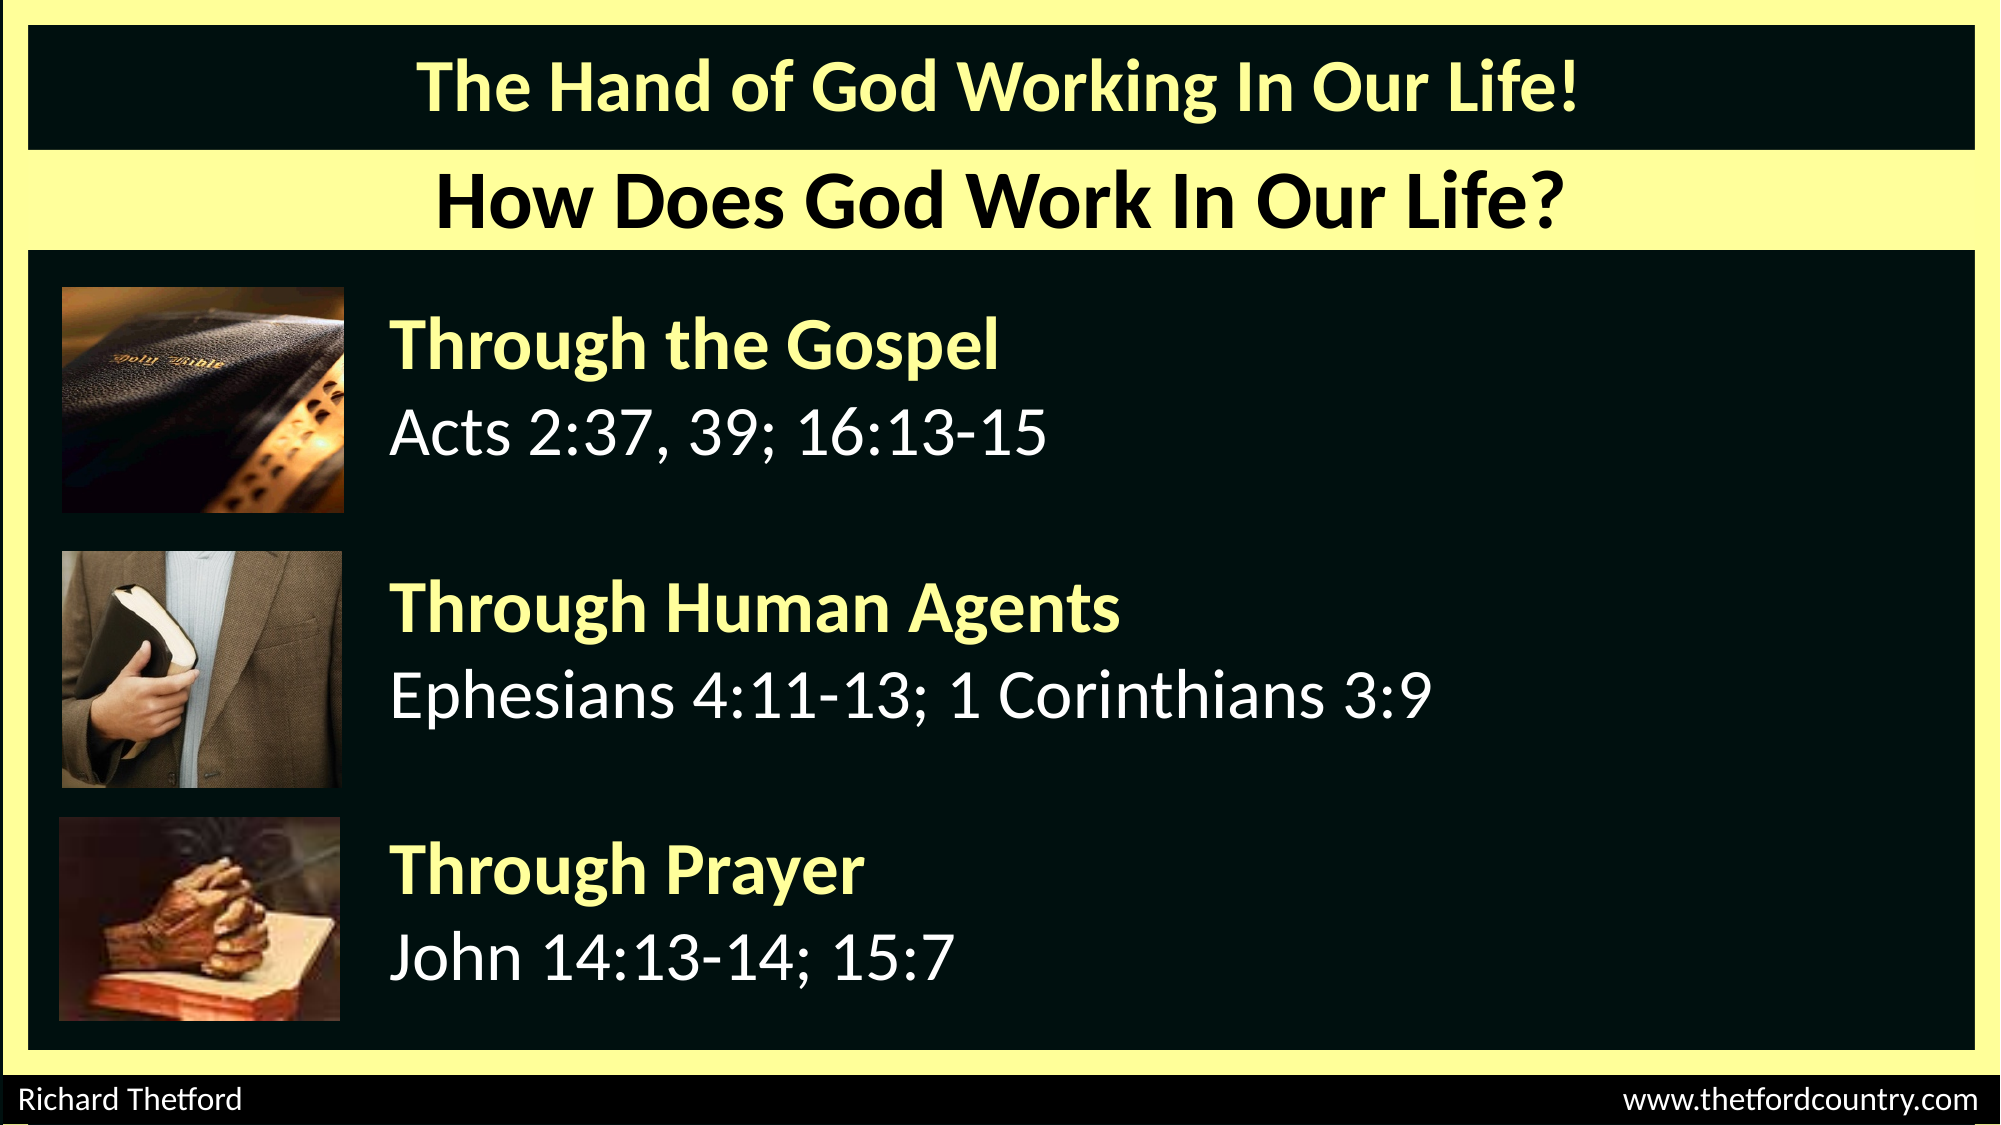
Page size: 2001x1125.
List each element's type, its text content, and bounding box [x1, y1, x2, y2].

text_box How Does God Work In Our Life? [29, 137, 1974, 253]
text_box [1974, 25, 2000, 1050]
picture [59, 816, 340, 1021]
text_box Through Prayer John 14:13-14; 15:7 [375, 812, 1450, 1003]
text_box Through the Gospel Acts 2:37, 39; 16:13-15 [374, 287, 1438, 478]
text_box Through Human Agents Ephesians 4:11-13; 1 Corinthians 3:9 [375, 549, 1450, 740]
text_box The Hand of God Working In Our Life! [275, 25, 1725, 137]
picture [62, 550, 343, 788]
text_box [3, 25, 29, 1050]
picture [62, 287, 344, 513]
text_box [3, 1050, 2000, 1075]
text_box [3, 0, 2000, 25]
text_box Richard Thetford www.thetfordcountry.com [3, 1075, 2000, 1125]
